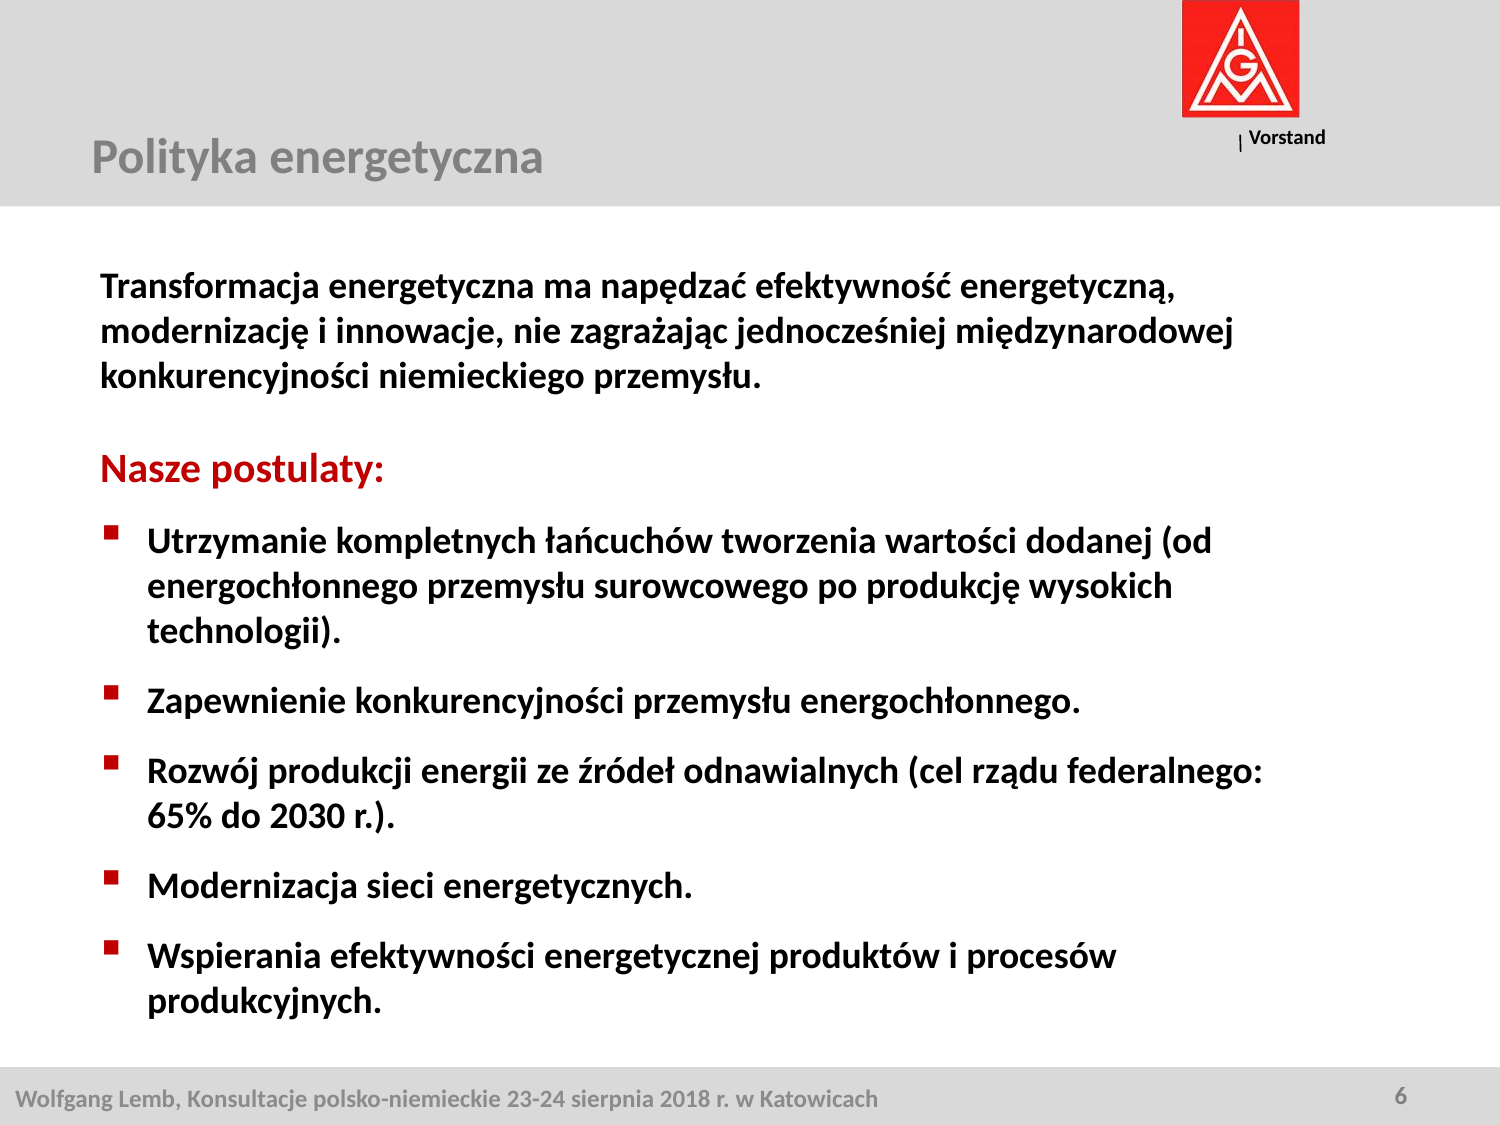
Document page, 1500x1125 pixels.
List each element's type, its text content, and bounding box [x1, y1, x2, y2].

picture [1181, 0, 1300, 118]
text_box Transformacja energetyczna ma napędzać efektywność energetyczną, modernizację i innowacje, nie zagrażając jednocześniej międzynarodowej konkurencyjności niemieckiego przemysłu. Nasze postulaty: Utrzymanie kompletnych łańcuchów tworzenia wartości dodanej (od energochłonnego przemysłu surowcowego po produkcję wysokich technologii). Zapewnienie konkurencyjności przemysłu energochłonnego. Rozwój produkcji energii ze źródeł odnawialnych (cel rządu federalnego: 65% do 2030 r.). Modernizacja sieci energetycznych. Wspierania efektywności energetycznej produktów i procesów produkcyjnych. [41, 213, 1329, 994]
slide_number 6 [1084, 1065, 1423, 1125]
footer Wolfgang Lemb, Konsultacje polsko-niemieckie 23-24 sierpnia 2018 r. w Katowicach [0, 1067, 1004, 1125]
title Polityka energetyczna [76, 101, 1241, 213]
